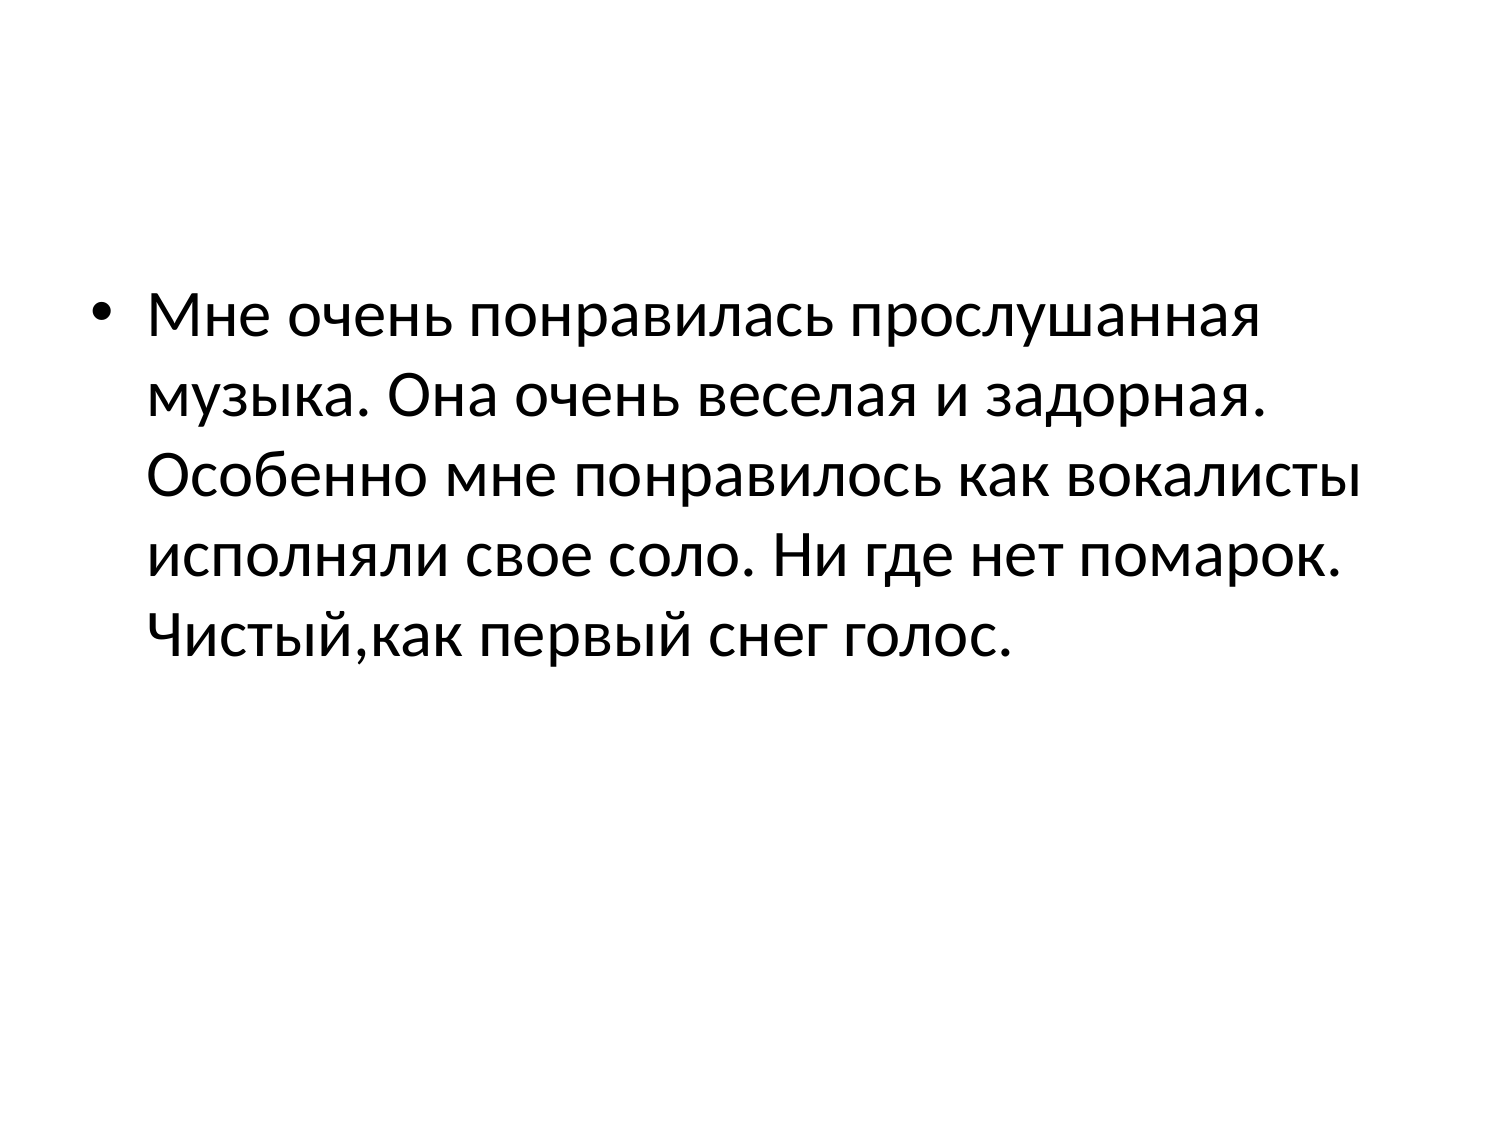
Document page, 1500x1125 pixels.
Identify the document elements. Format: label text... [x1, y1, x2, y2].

list Мне очень понравилась прослушанная музыка. Она очень веселая и задорная. Особенно мне понравилось как вокалисты исполняли свое соло. Ни где нет помарок. Чистый,как первый снег голос. [75, 262, 1425, 1005]
